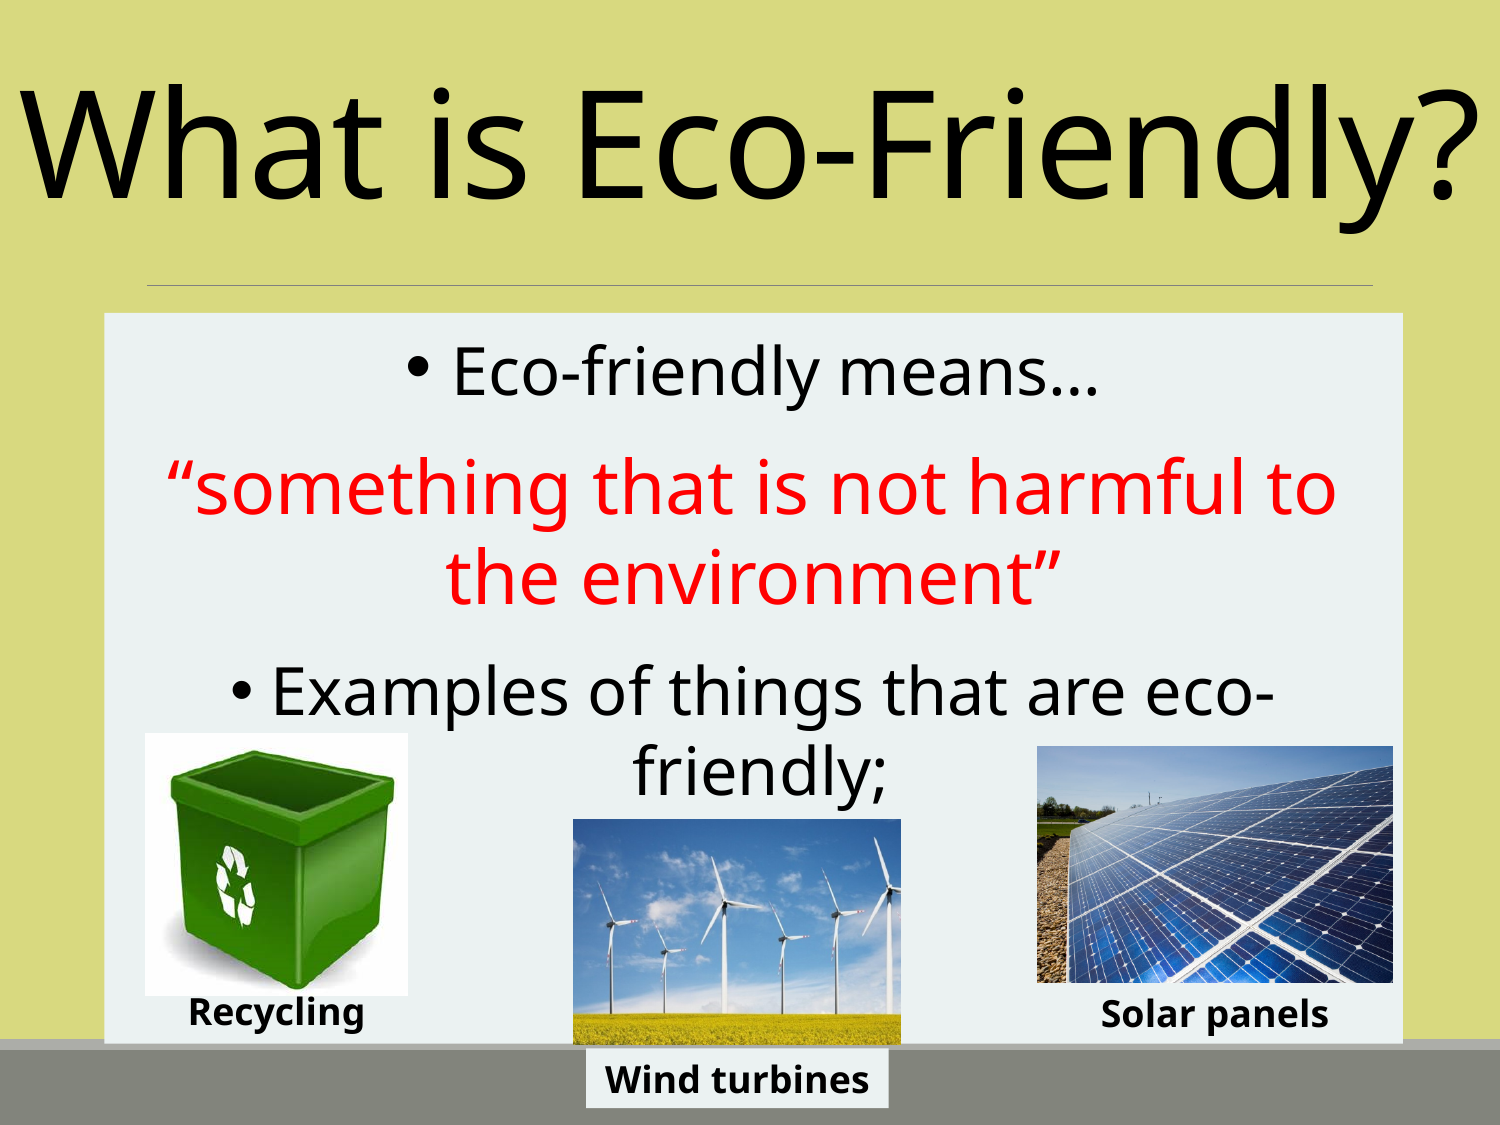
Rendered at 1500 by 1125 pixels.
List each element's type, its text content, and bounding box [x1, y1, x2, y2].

picture [145, 733, 408, 996]
picture [573, 819, 902, 1045]
text_box Recycling [137, 980, 416, 1041]
list Eco-friendly means… “something that is not harmful to the environment” Examples of things that are eco-friendly; [104, 312, 1403, 1044]
text_box Wind turbines [586, 1053, 889, 1109]
title What is Eco-Friendly? [0, 0, 1500, 237]
text_box Solar panels [1076, 992, 1355, 1043]
picture [1037, 745, 1394, 984]
